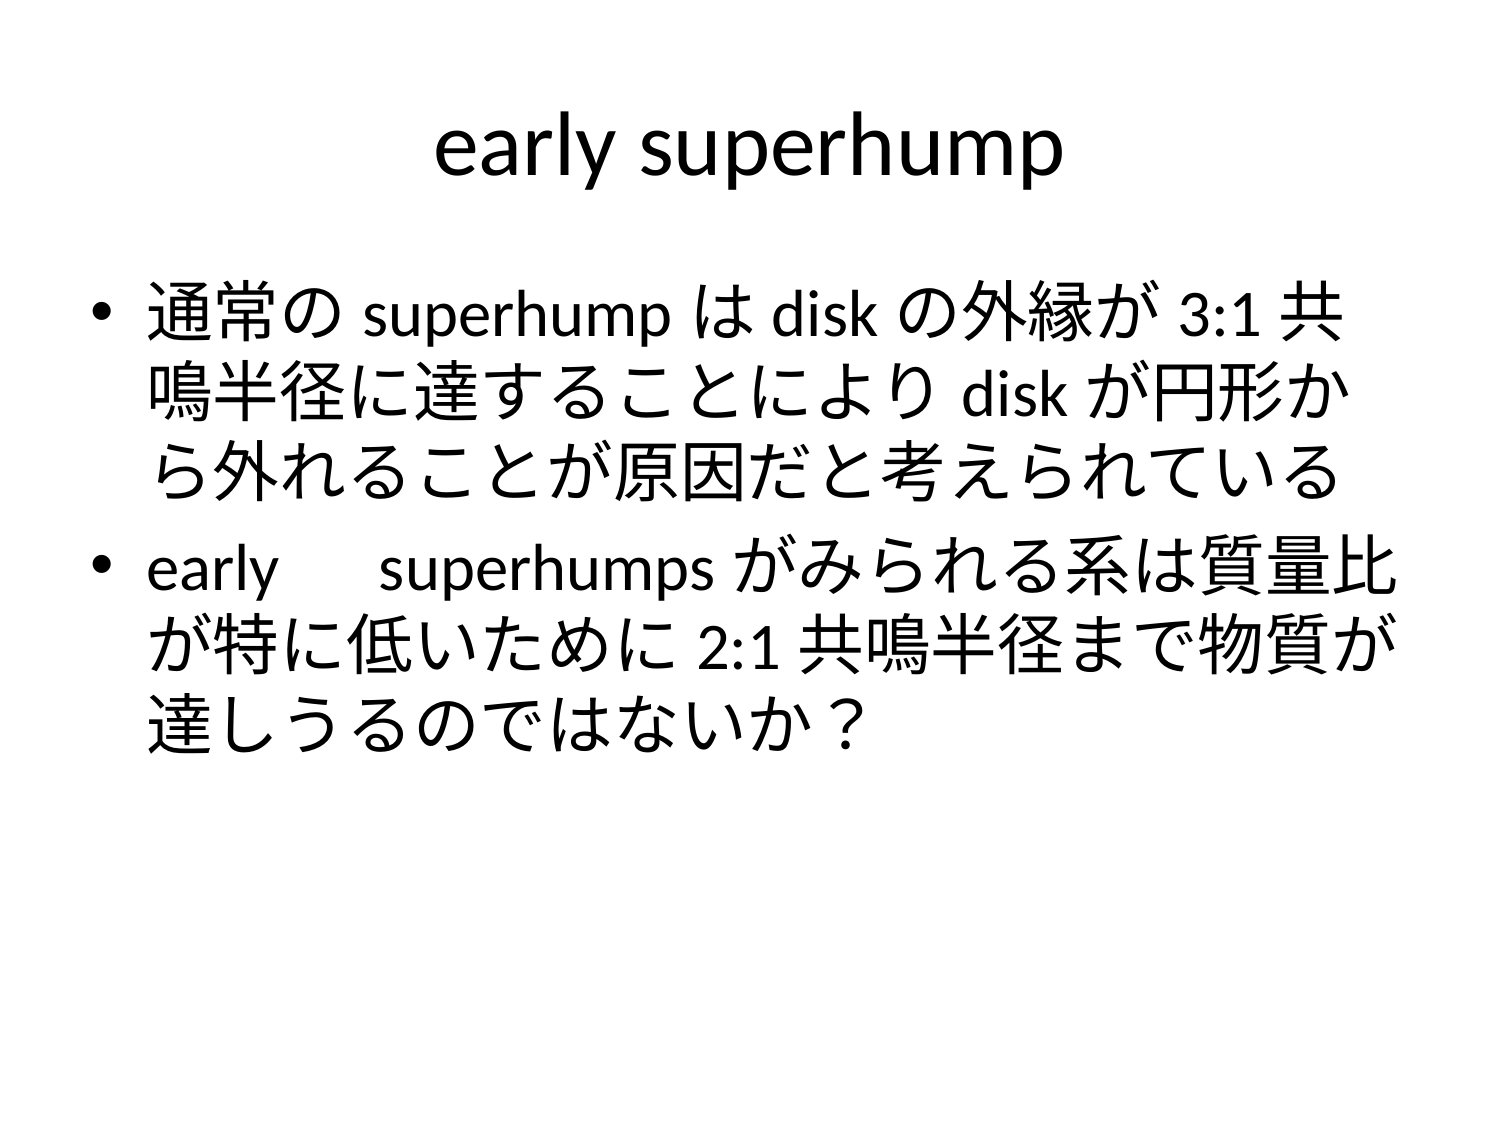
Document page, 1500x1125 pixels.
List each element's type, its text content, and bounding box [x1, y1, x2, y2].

list 通常のsuperhumpはdiskの外縁が3:1共鳴半径に達することによりdiskが円形から外れることが原因だと考えられている early superhumpsがみられる系は質量比が特に低いために2:1共鳴半径まで物質が達しうるのではないか？ [75, 262, 1425, 1005]
title early superhump [75, 45, 1425, 233]
